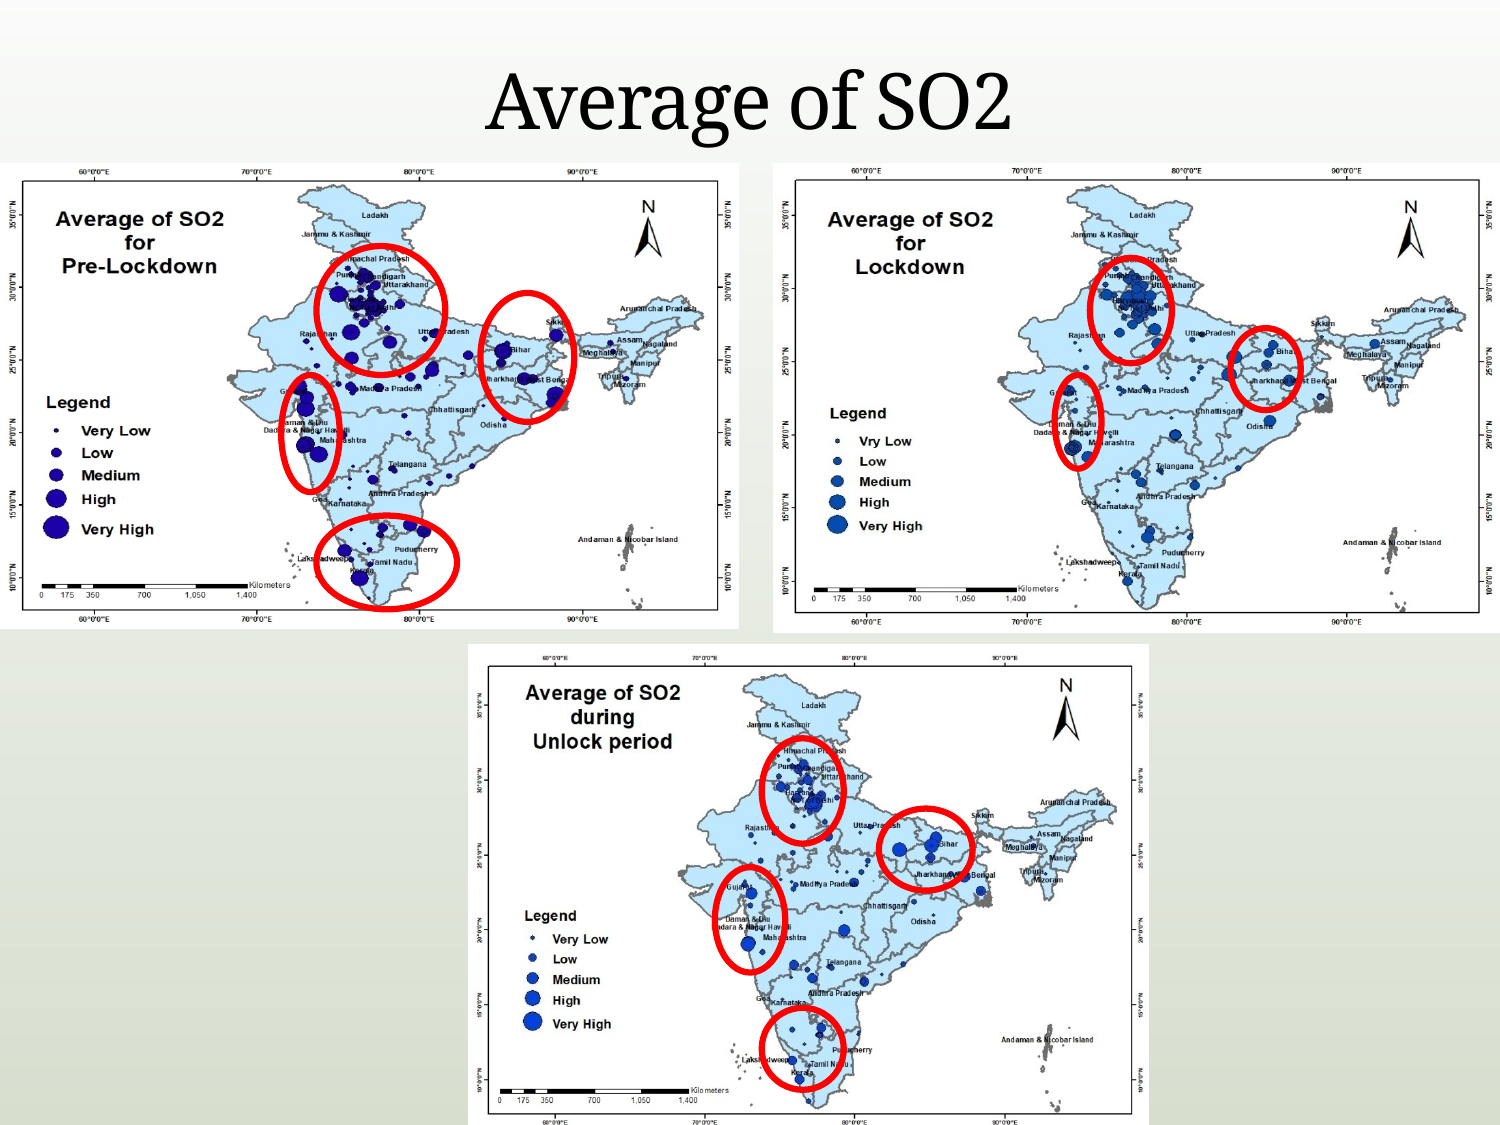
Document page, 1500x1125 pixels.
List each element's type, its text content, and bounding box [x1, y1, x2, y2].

title Average of SO2 [74, 43, 1425, 153]
picture [0, 163, 739, 629]
picture [468, 644, 1149, 1125]
picture [773, 163, 1500, 633]
